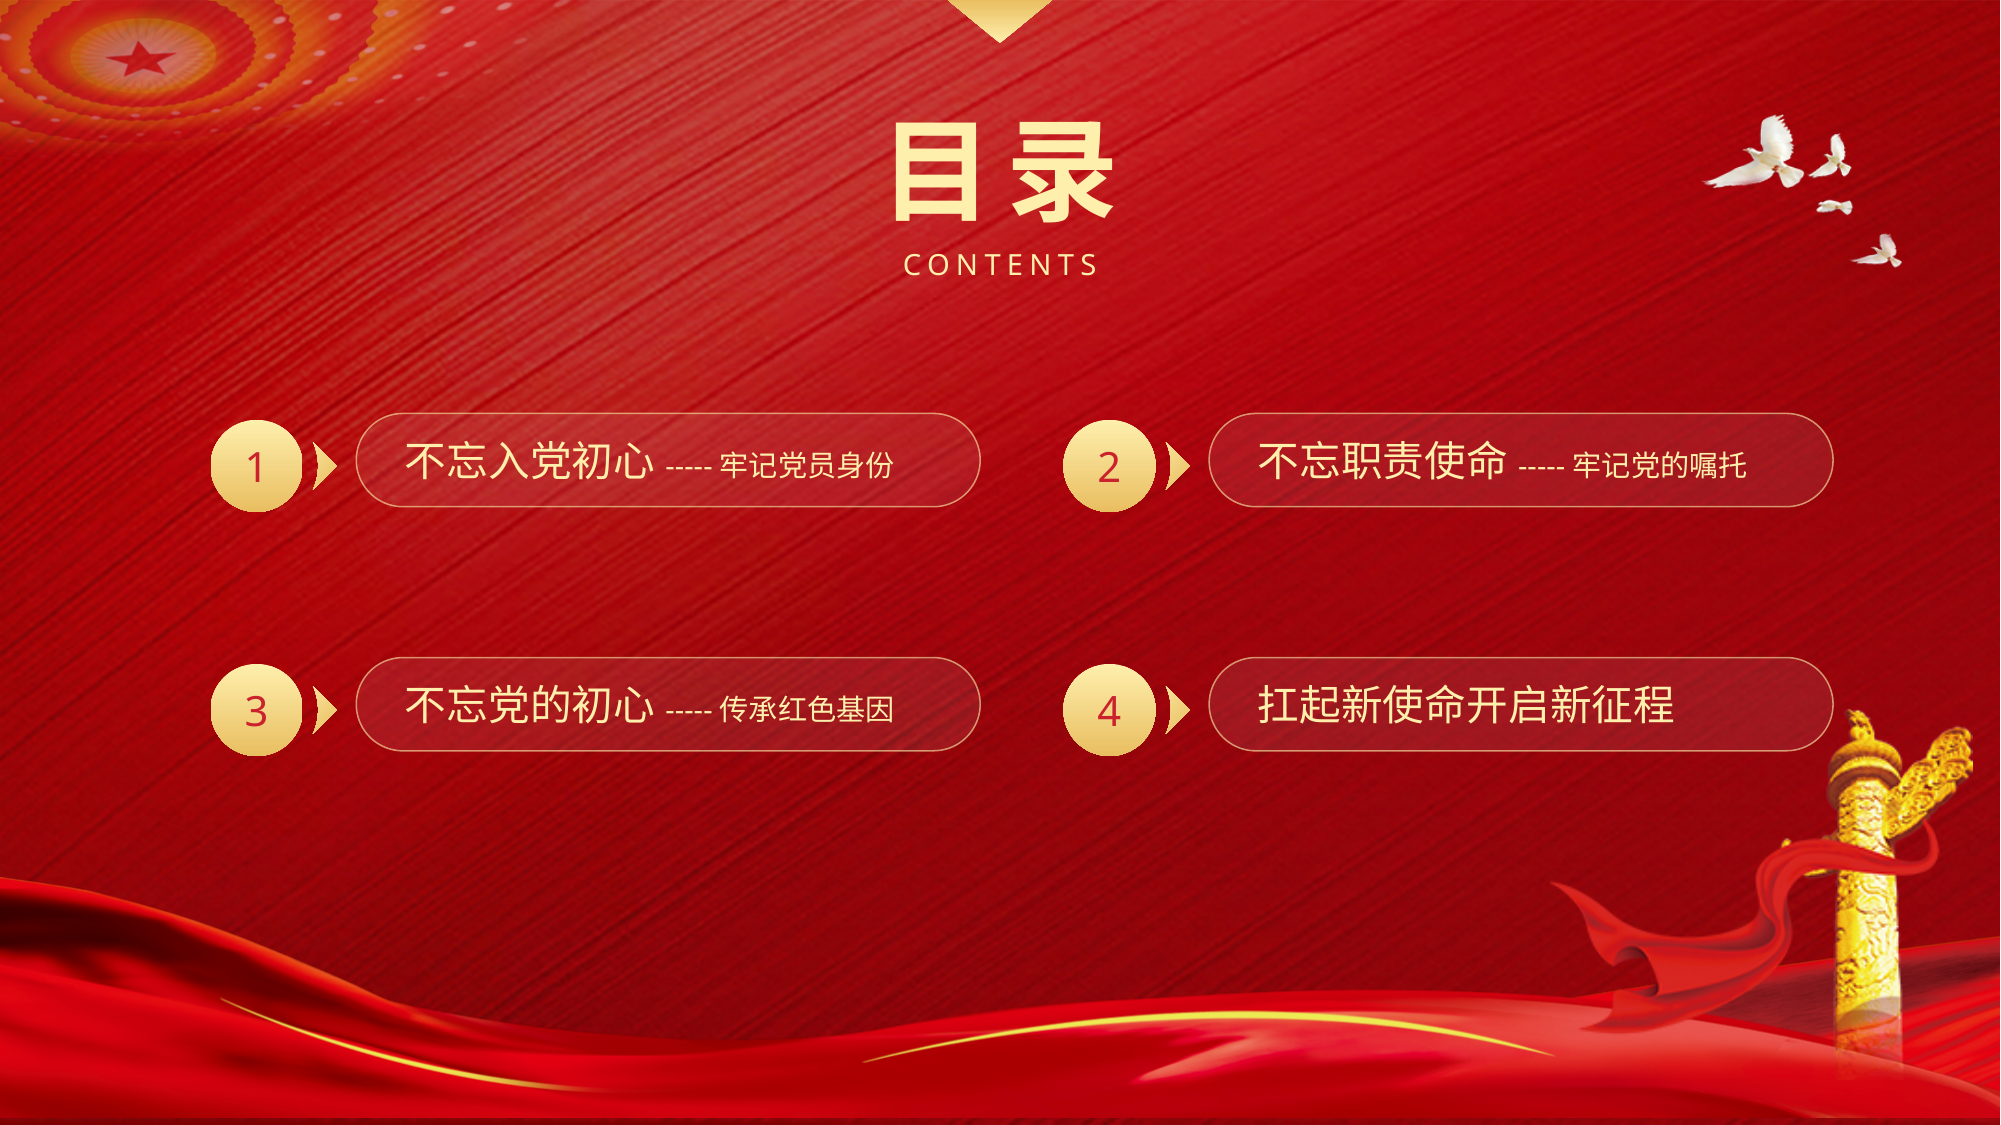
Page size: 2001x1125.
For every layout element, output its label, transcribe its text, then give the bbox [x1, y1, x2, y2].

text_box [1209, 657, 1834, 751]
text_box 1 [210, 419, 303, 512]
text_box [312, 442, 337, 490]
text_box 4 [1063, 663, 1156, 757]
text_box [1209, 413, 1834, 507]
text_box CONTENTS [854, 238, 1146, 297]
text_box 扛起新使命开启新征程 [1242, 671, 1802, 737]
text_box 不忘职责使命-----牢记党的嘱托 [1242, 427, 1802, 492]
text_box [356, 413, 981, 507]
text_box 2 [1063, 419, 1156, 512]
text_box [947, 0, 1052, 44]
text_box 不忘入党初心-----牢记党员身份 [390, 427, 949, 492]
text_box 目 录 [706, 92, 1293, 242]
text_box [356, 657, 981, 751]
text_box [1165, 442, 1190, 490]
text_box [1165, 686, 1190, 734]
text_box 不忘党的初心-----传承红色基因 [390, 671, 949, 737]
picture [0, 0, 2000, 1125]
text_box 3 [210, 663, 303, 757]
text_box [312, 686, 337, 734]
